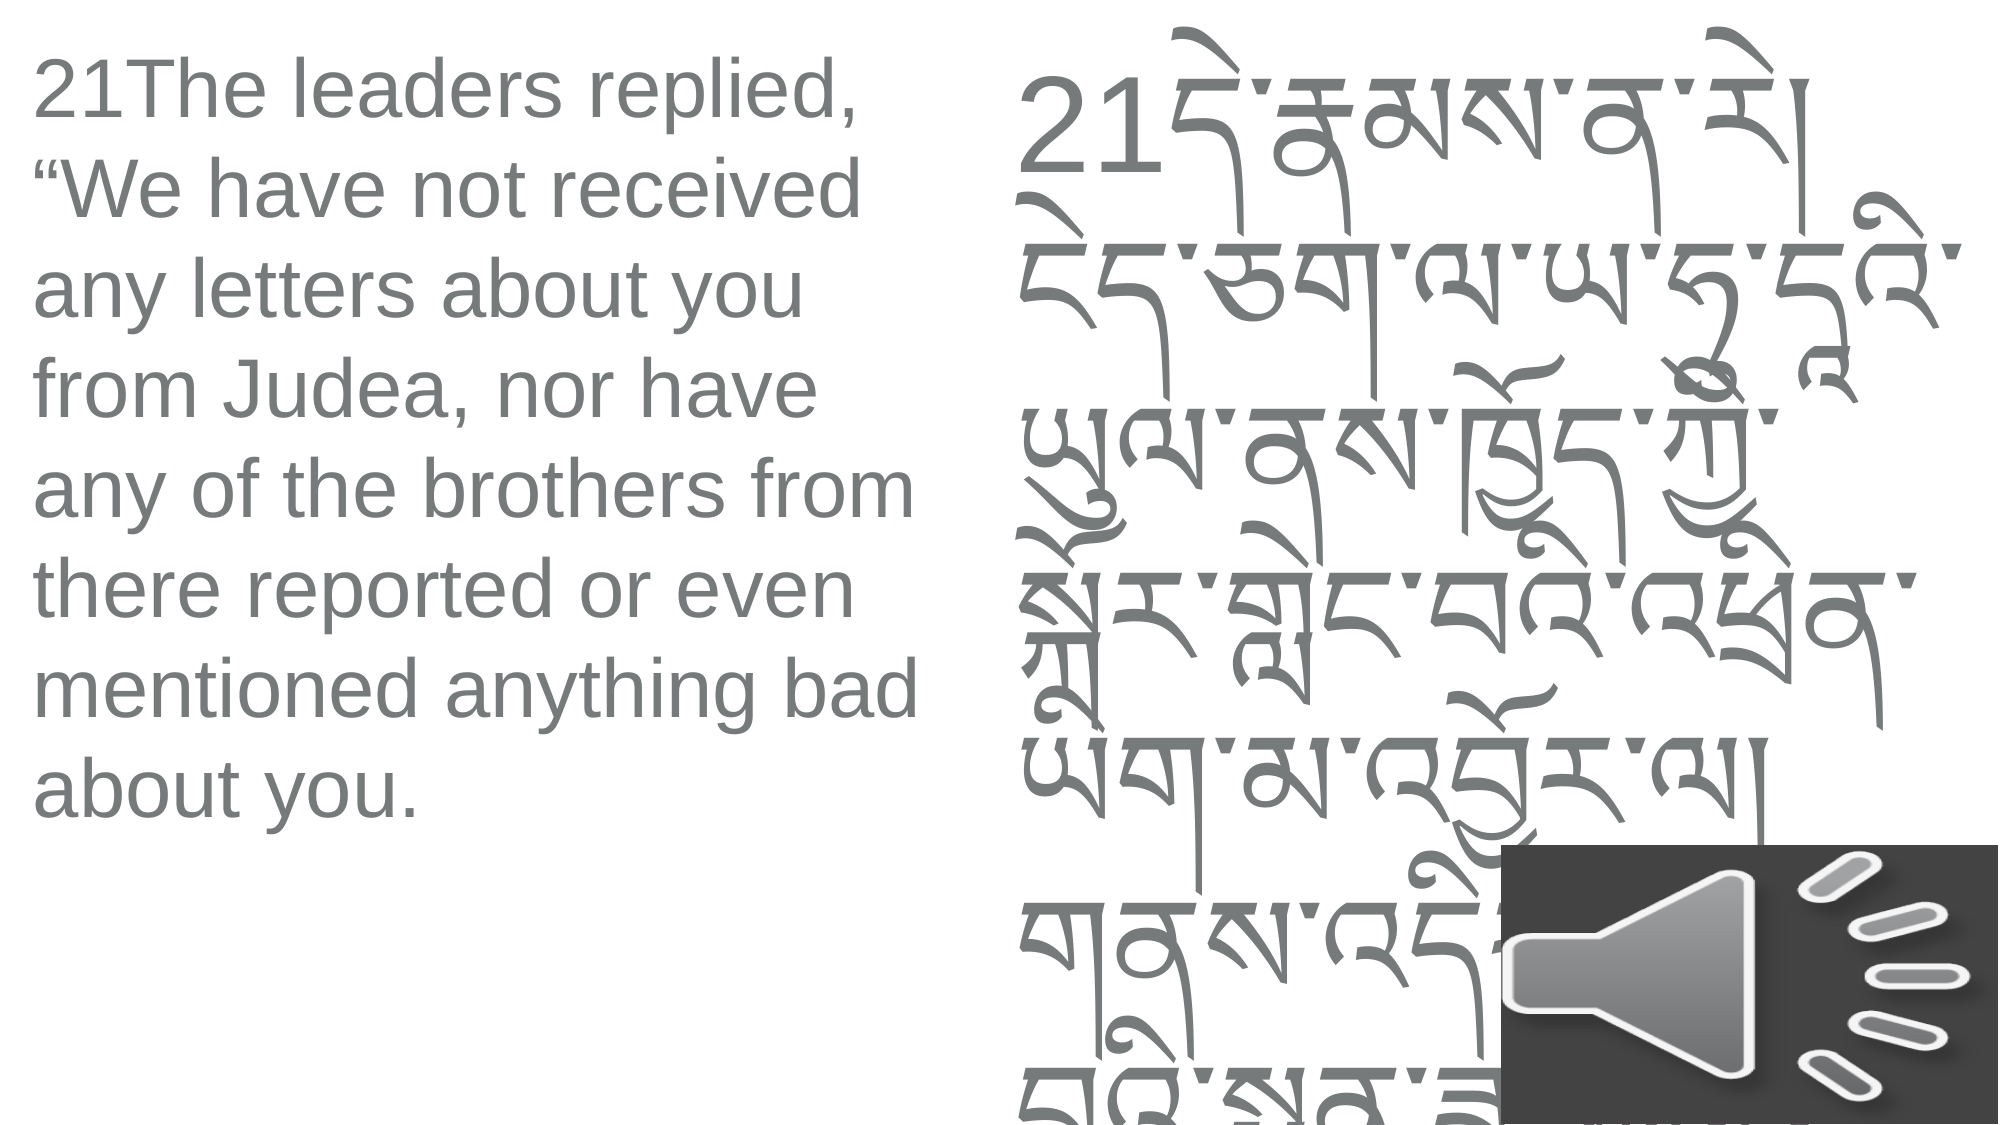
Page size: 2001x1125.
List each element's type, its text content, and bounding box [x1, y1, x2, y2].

text_box 21དེ་རྣམས་ན༌རེ། ངེད་ཅག་ལ་ཡ་ཧུ་དཱའི་ཡུལ་ནས་ཁྱོད་ཀྱི་སྐོར་གླེང་བའི་འཕྲིན་ཡིག་མ་འབྱོར༌ལ། གནས་འདིར་ཡོང་བའི་སྤུན་ཟླ་གཞན་གྱིས་ཀྱང་ཁྱོད་ཀྱི་སྐོར་ལ་གཏམ་ངན་སྨྲས་པ་མེད། [999, 27, 2000, 1104]
picture [1500, 843, 2000, 1125]
text_box 21The leaders replied, “We have not received any letters about you from Judea, nor have any of the brothers from there reported or even mentioned anything bad about you. [18, 27, 973, 1104]
